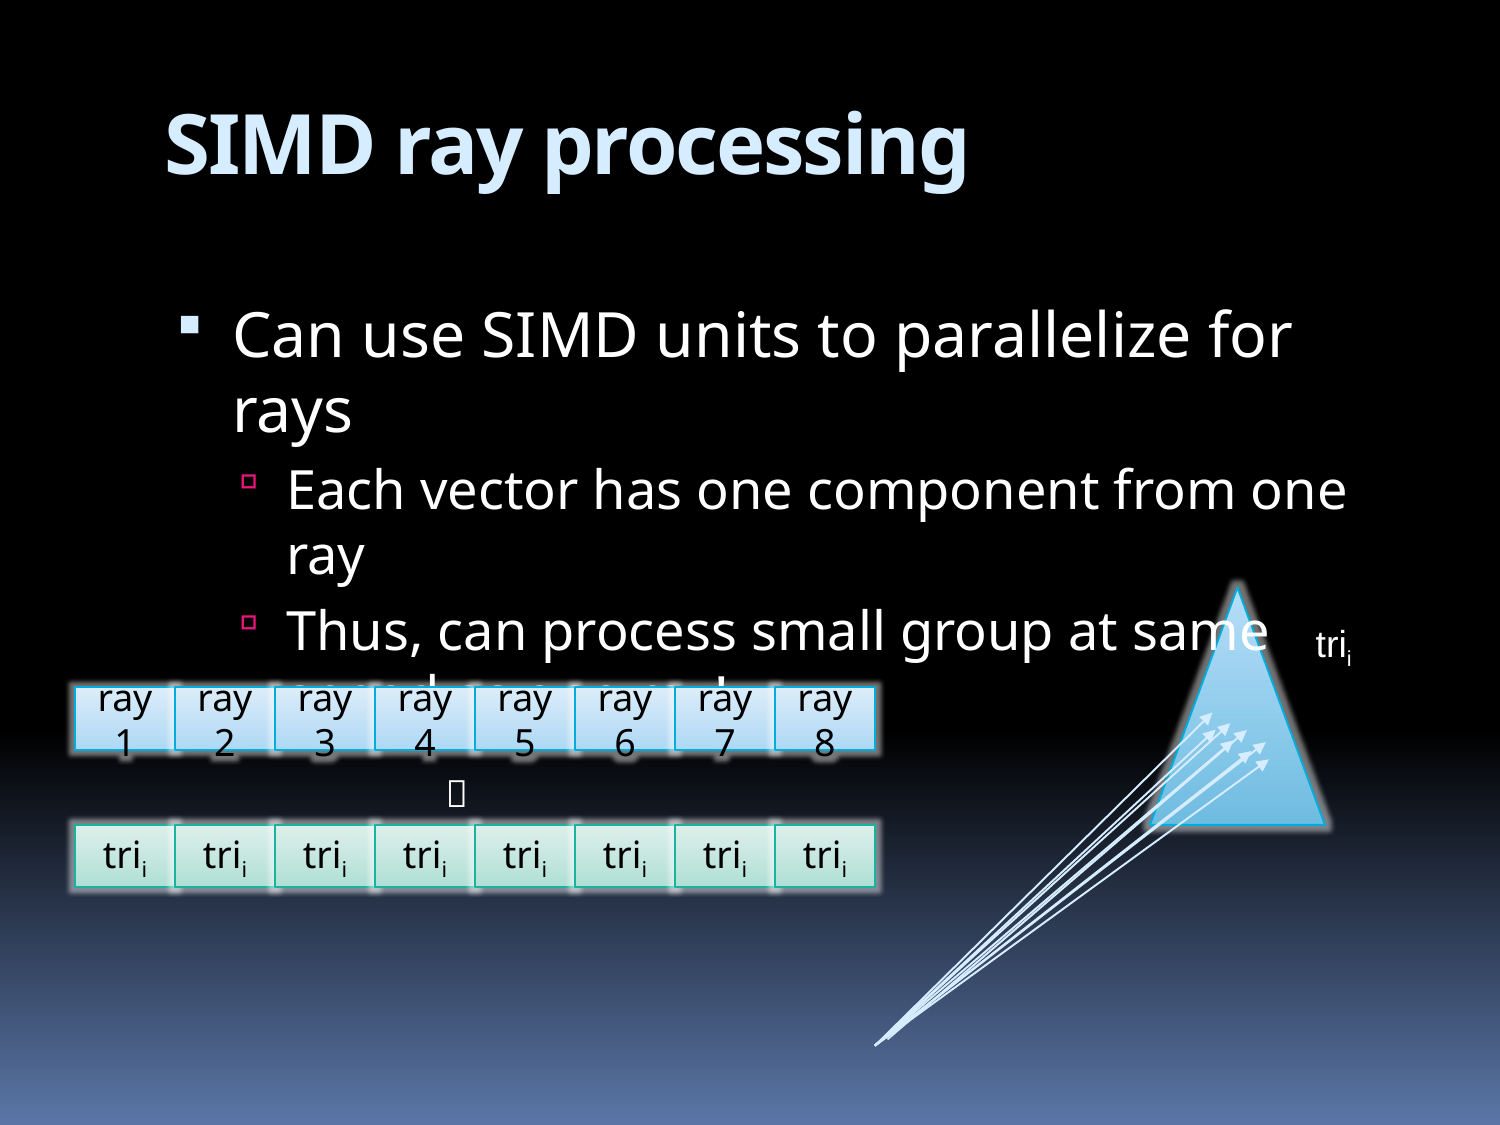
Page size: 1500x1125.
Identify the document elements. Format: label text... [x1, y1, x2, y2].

title SIMD ray processing [150, 83, 1425, 234]
text_box  [430, 762, 484, 815]
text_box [74, 686, 876, 751]
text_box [1225, 729, 1248, 734]
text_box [1243, 741, 1267, 750]
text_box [74, 824, 865, 888]
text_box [874, 758, 1270, 1047]
list Can use SIMD units to parallelize for rays Each vector has one component from one ray Thus, can process small group at same speed as one ray! [150, 287, 1425, 1038]
text_box trii [1300, 612, 1367, 679]
